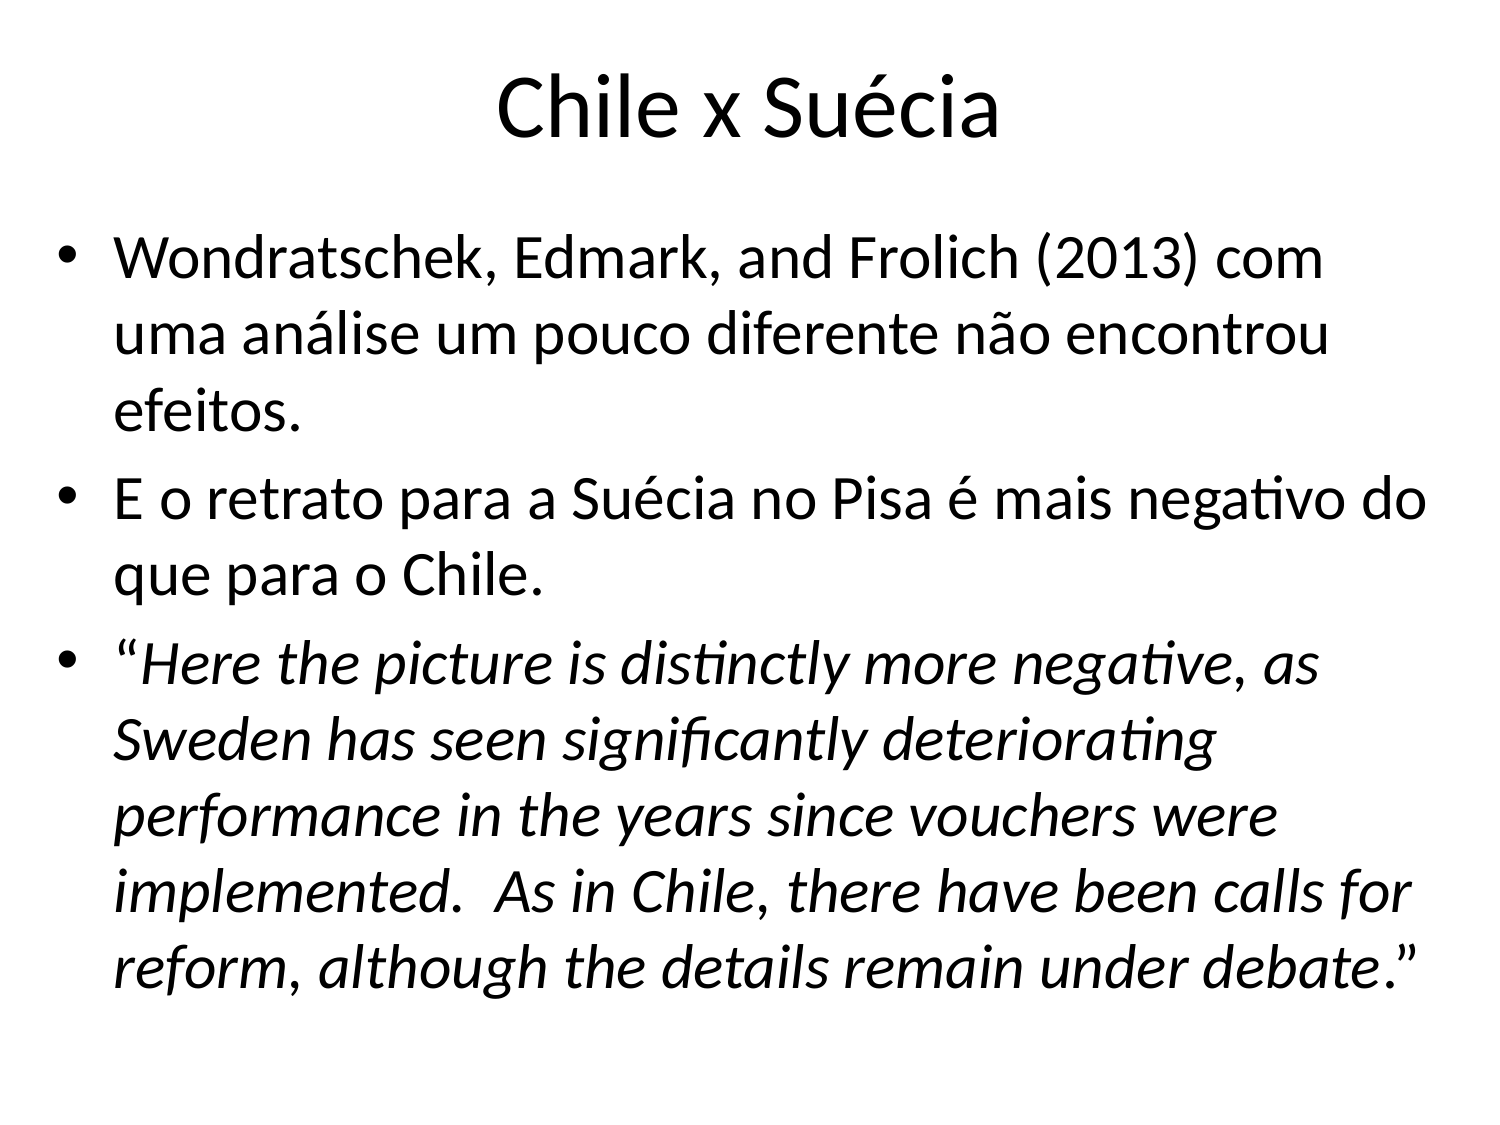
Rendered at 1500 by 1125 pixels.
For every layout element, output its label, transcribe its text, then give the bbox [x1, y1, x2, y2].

title Chile x Suécia [75, 30, 1425, 171]
list Wondratschek, Edmark, and Frolich (2013) com uma análise um pouco diferente não encontrou efeitos. E o retrato para a Suécia no Pisa é mais negativo do que para o Chile. “Here the picture is distinctly more negative, as Sweden has seen significantly deteriorating performance in the years since vouchers were implemented. As in Chile, there have been calls for reform, although the details remain under debate.” [41, 208, 1447, 1047]
